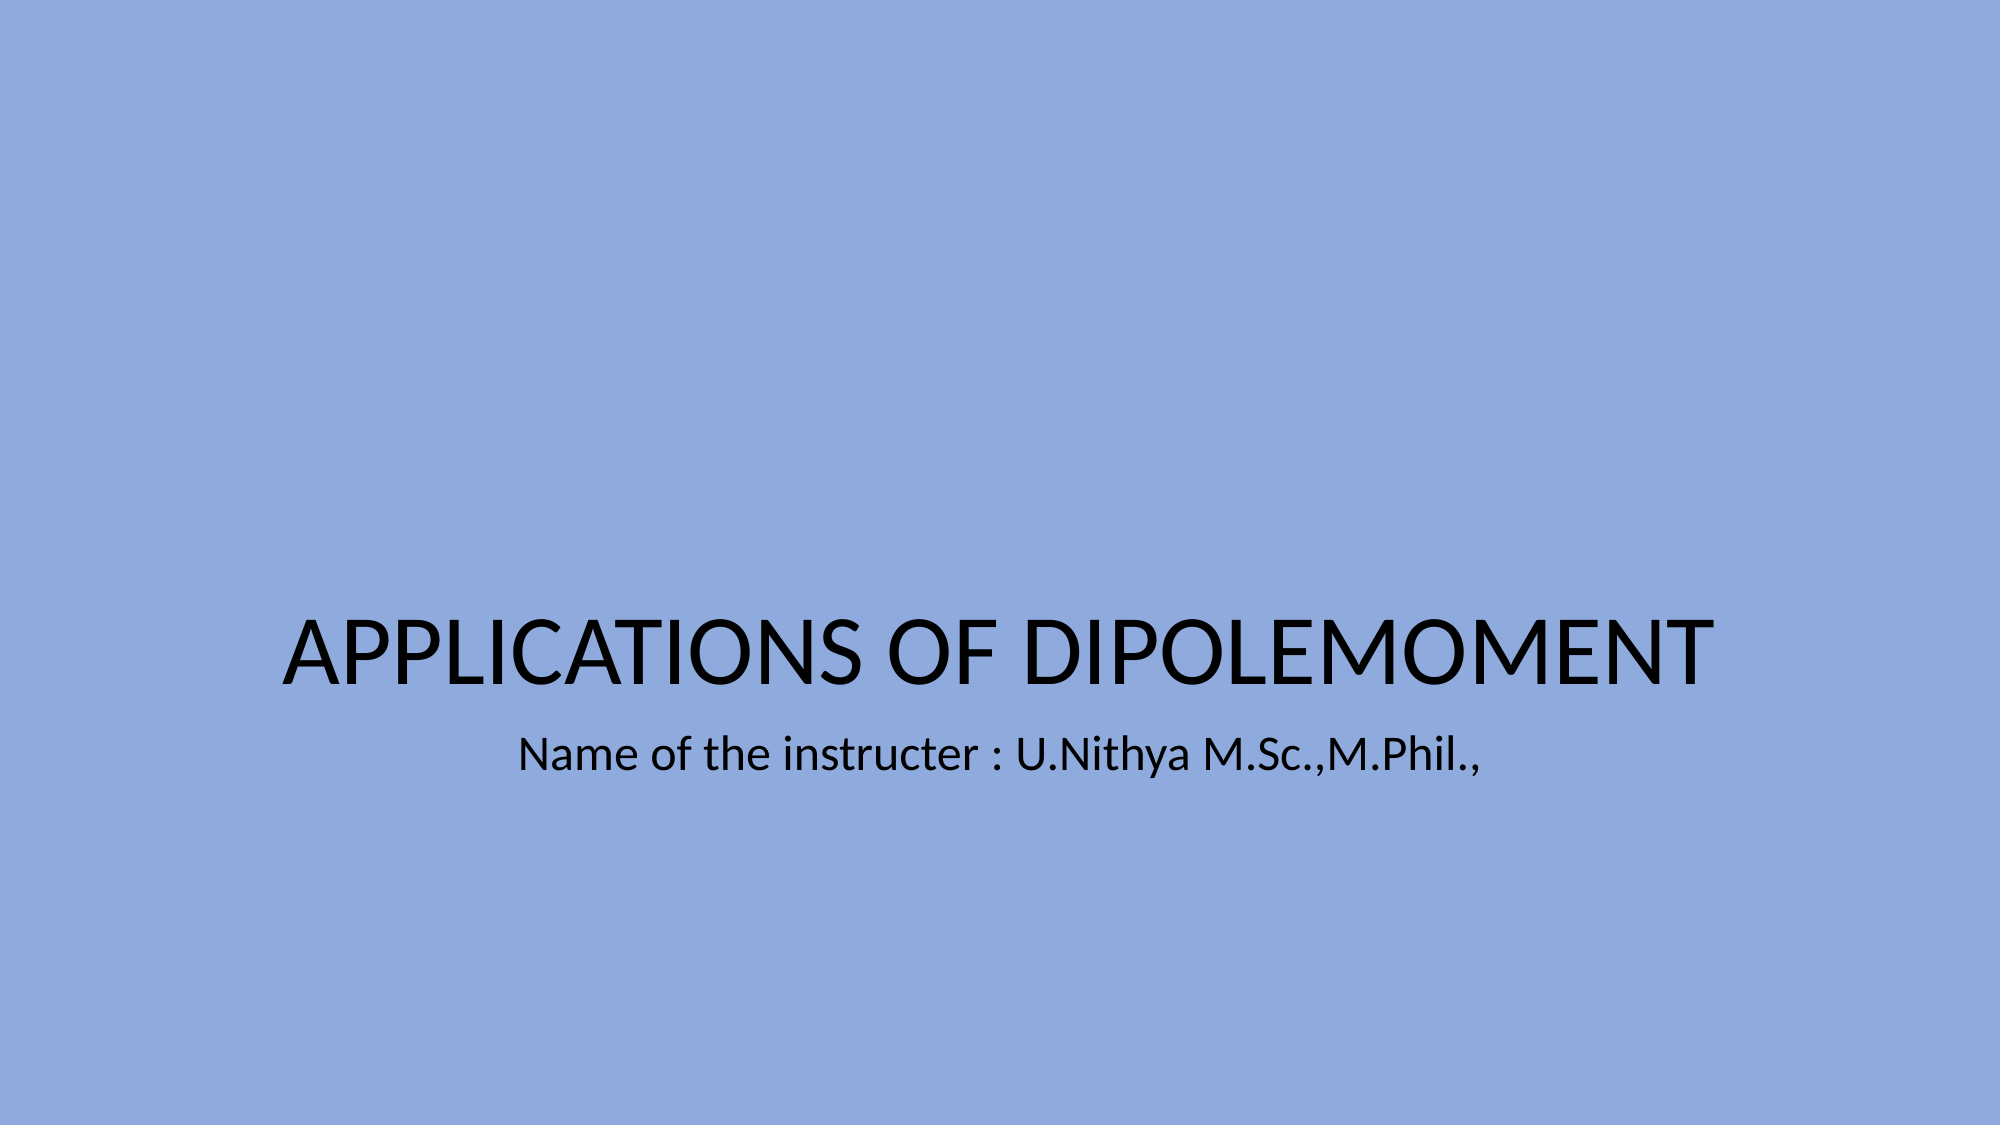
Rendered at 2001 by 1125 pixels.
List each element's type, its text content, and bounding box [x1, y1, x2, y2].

subtitle APPLICATIONS OF DIPOLEMOMENT Name of the instructer : U.Nithya M.Sc.,M.Phil., [249, 590, 1750, 863]
